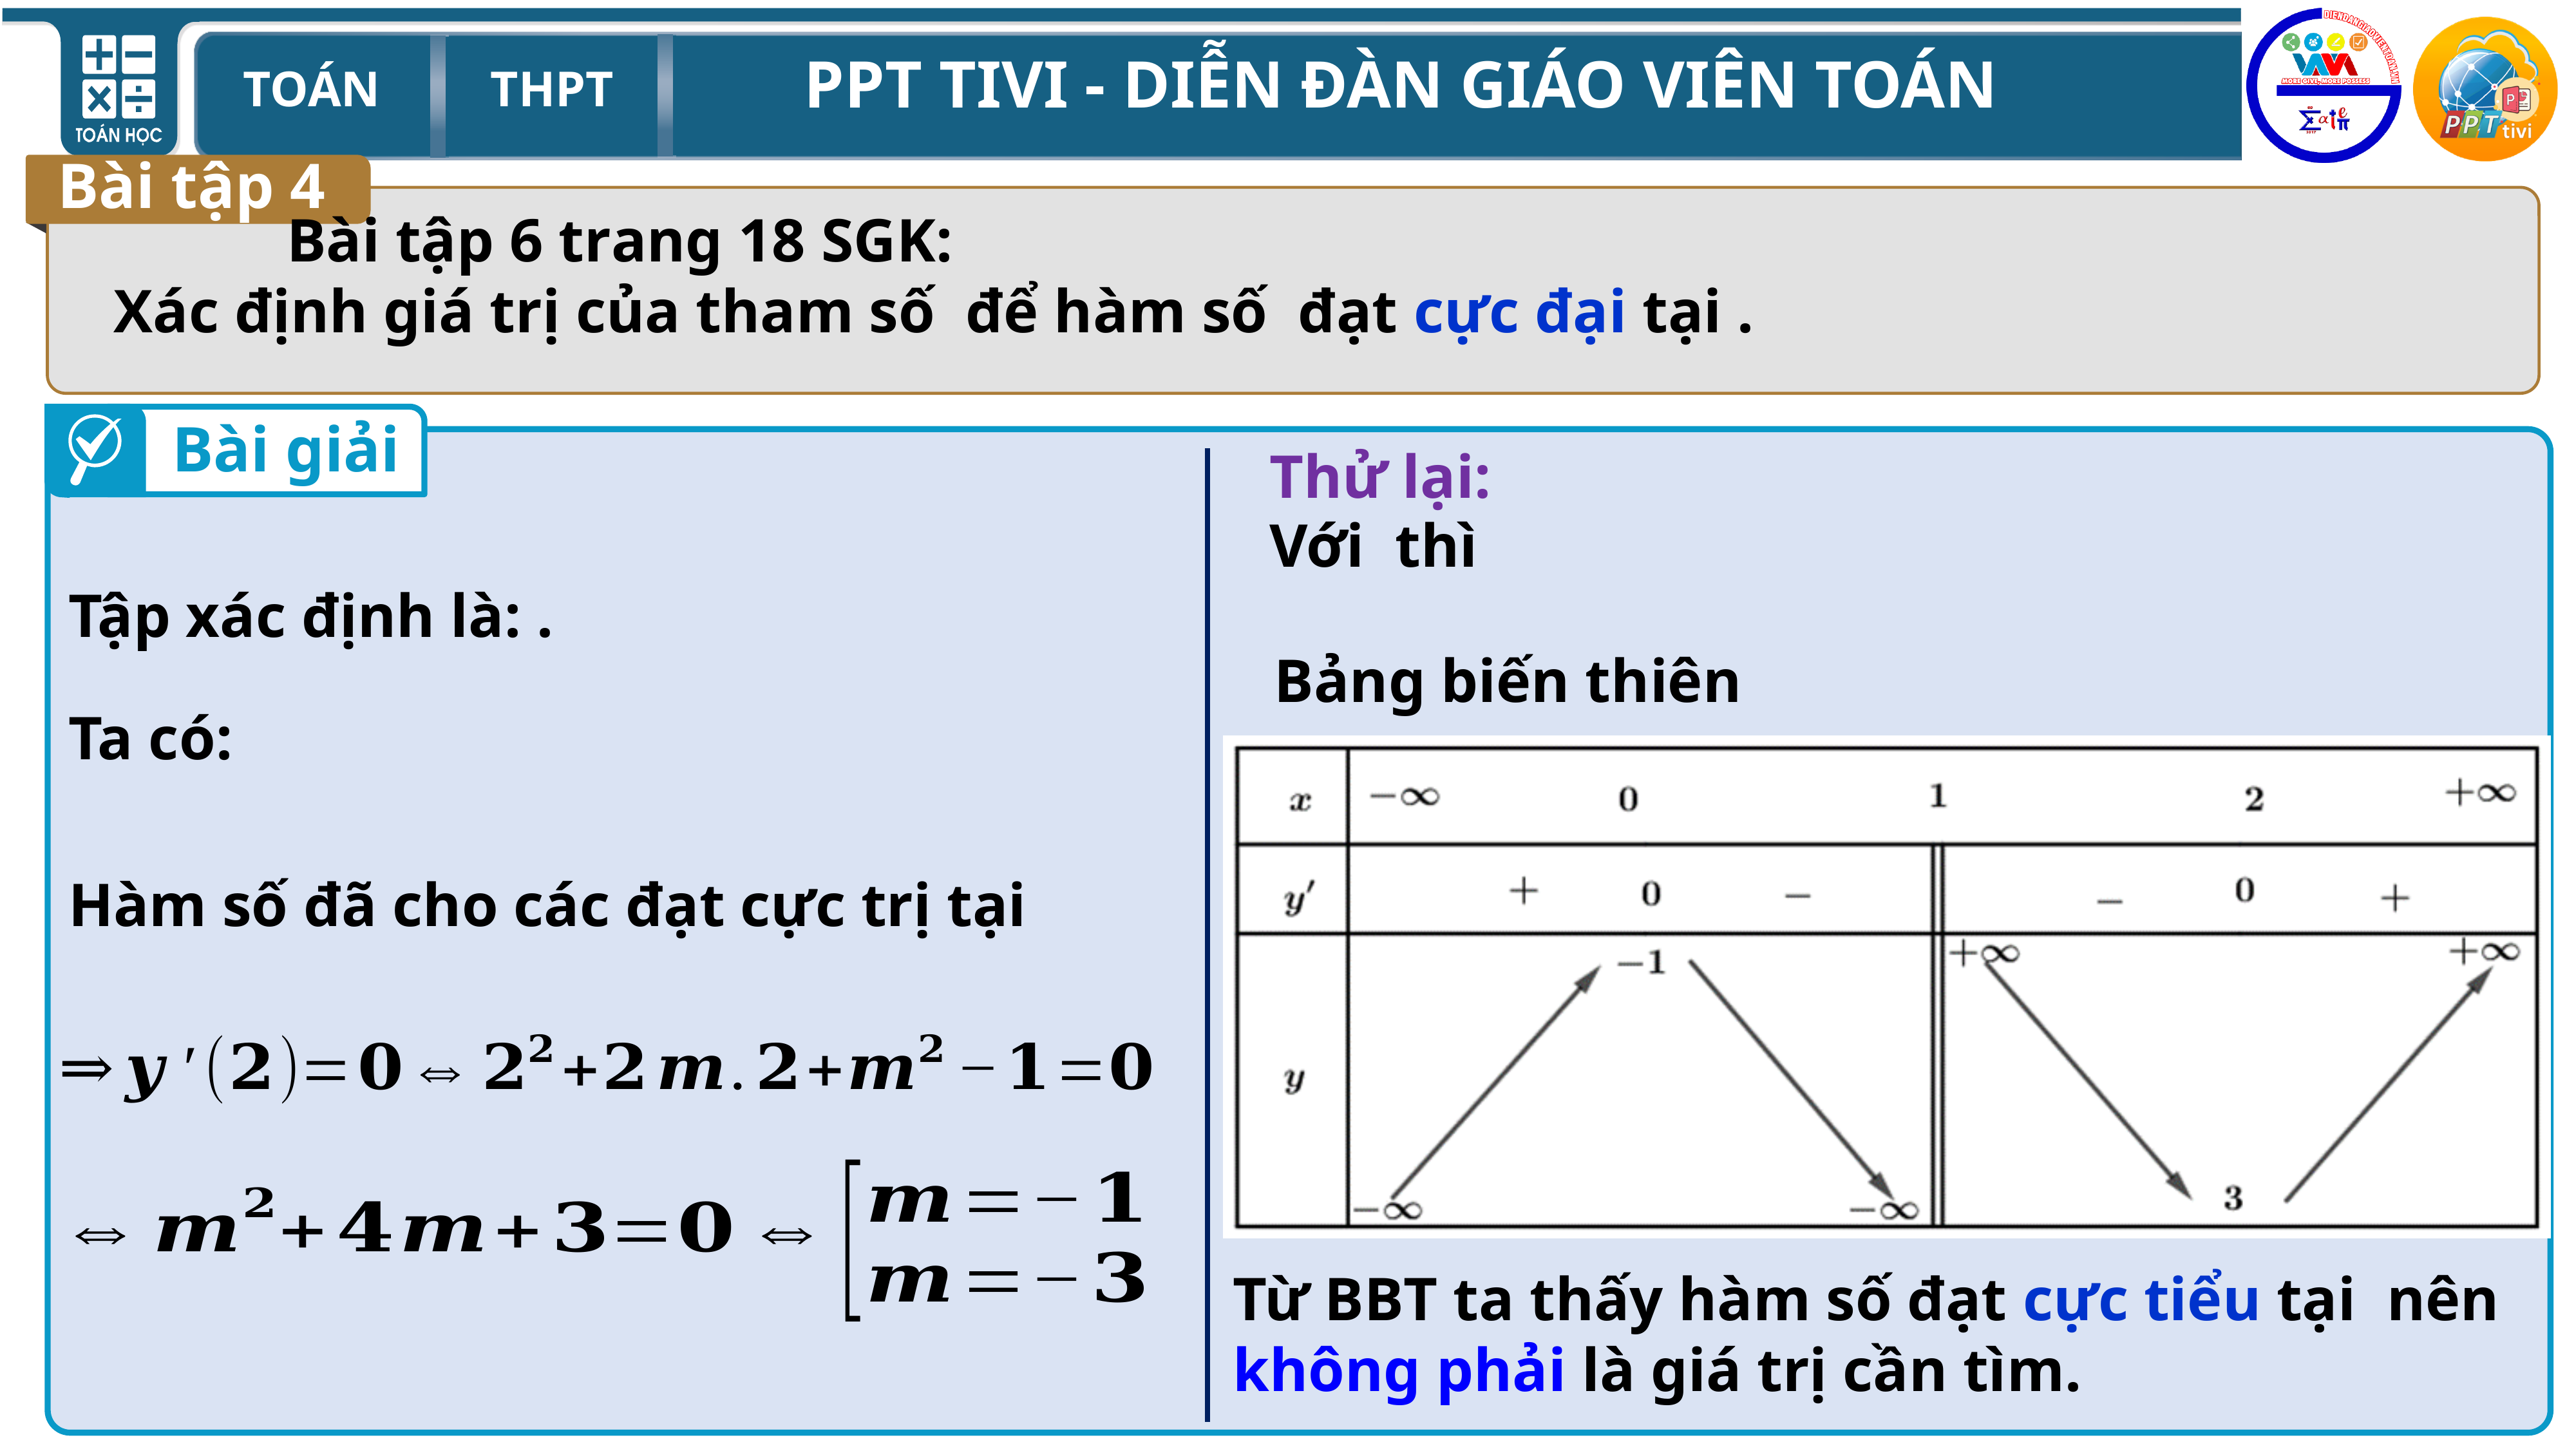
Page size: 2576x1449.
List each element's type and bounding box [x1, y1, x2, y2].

picture [2, 22, 61, 160]
text_box [47, 404, 2551, 1433]
picture [177, 22, 2242, 142]
text_box [26, 142, 2539, 393]
picture [1223, 735, 2550, 1238]
picture [2412, 16, 2558, 162]
picture [2246, 8, 2401, 142]
